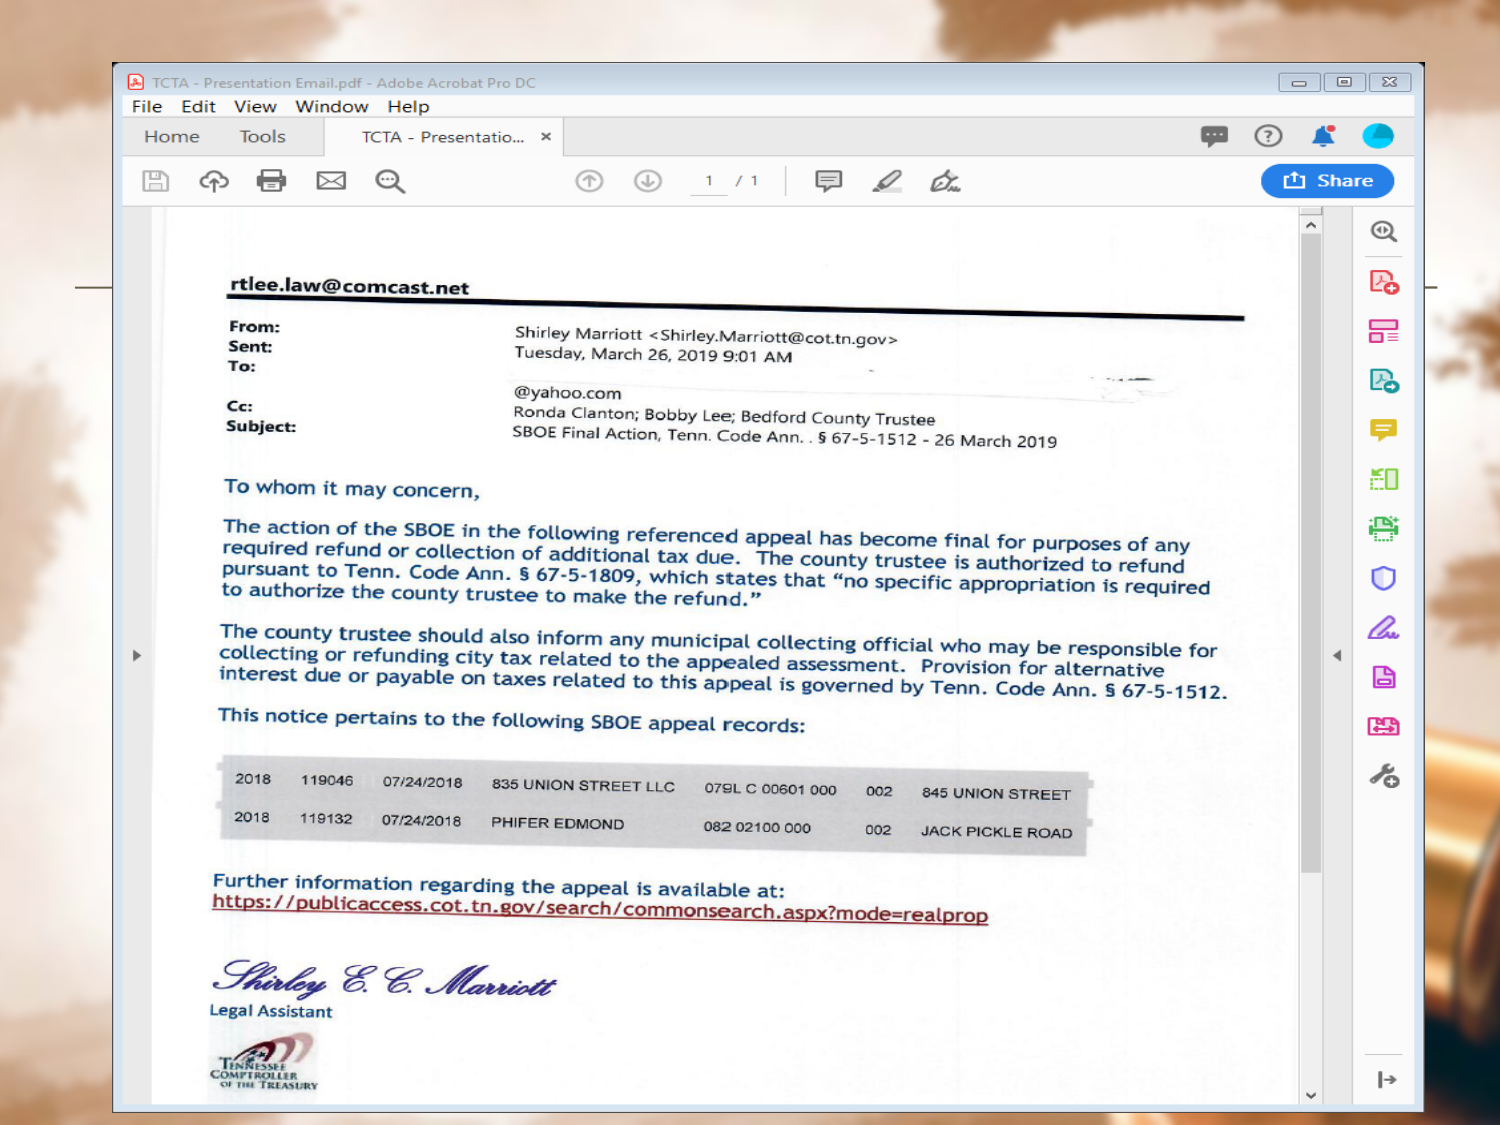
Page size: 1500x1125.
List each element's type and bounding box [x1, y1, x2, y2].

list [112, 62, 1426, 1113]
picture [0, 0, 1500, 1125]
